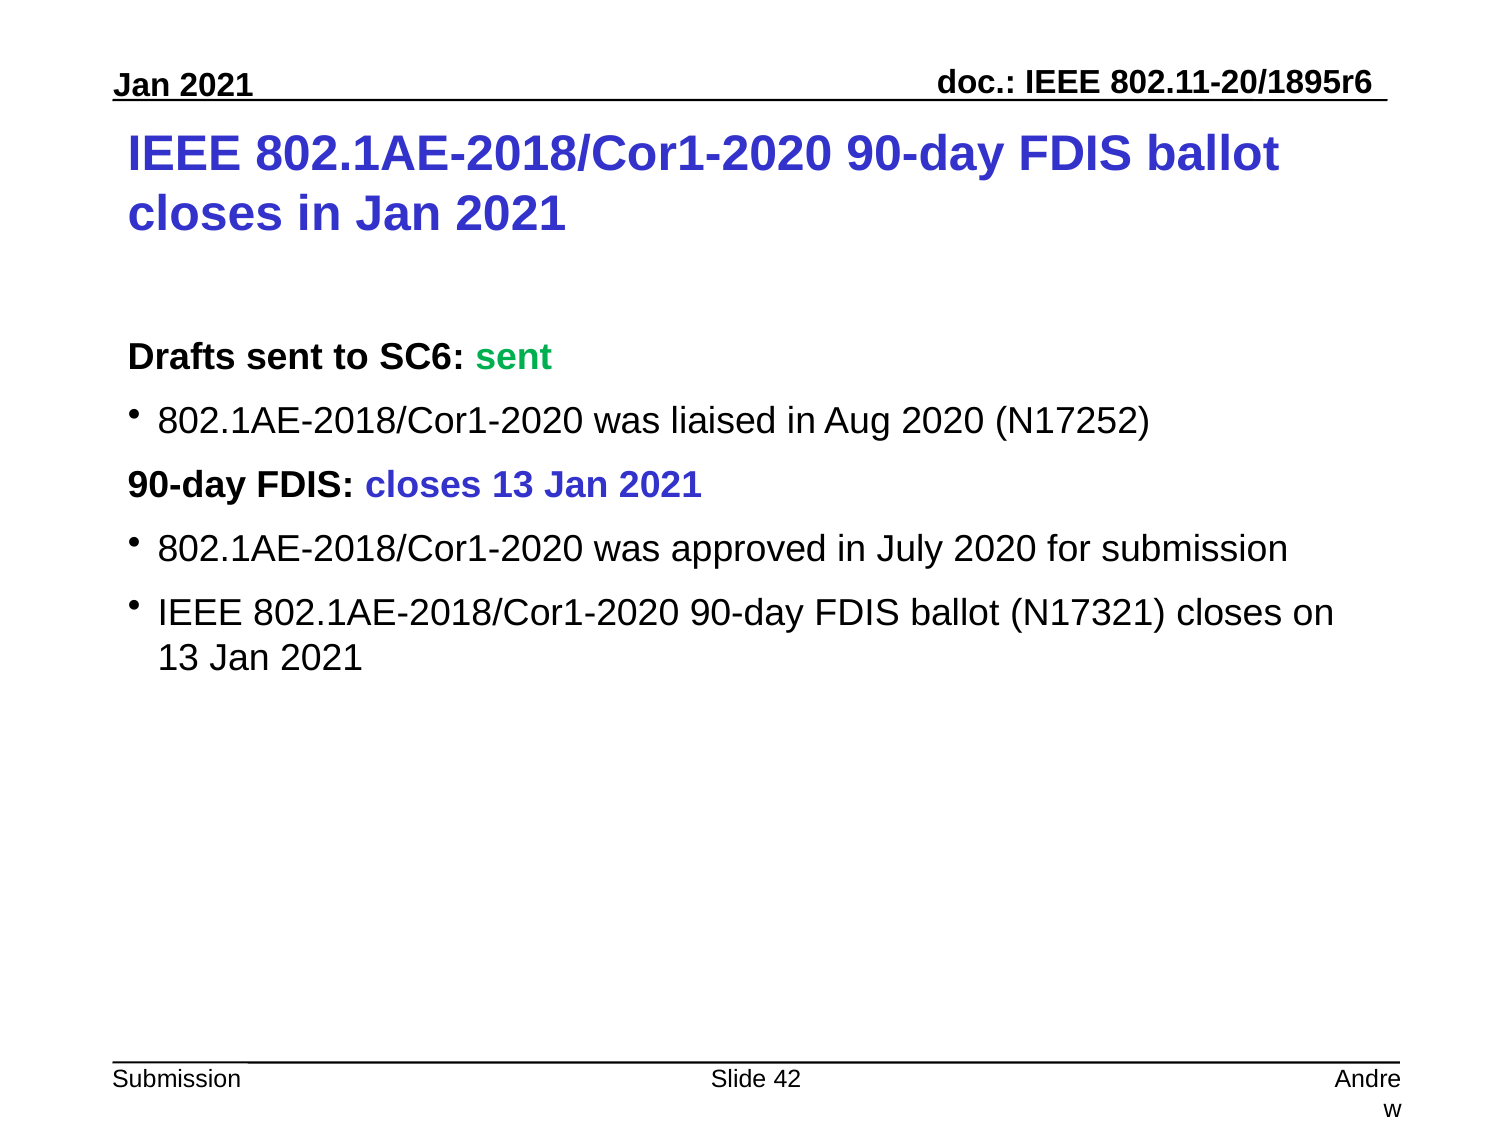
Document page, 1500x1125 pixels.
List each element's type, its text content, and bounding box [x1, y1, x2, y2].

title IEEE 802.1AE-2018/Cor1-2020 90-day FDIS ballot closes in Jan 2021 [112, 112, 1388, 288]
slide_number Slide 42 [709, 1061, 803, 1093]
footer Andrew Myles, Cisco [1320, 1061, 1402, 1093]
list Drafts sent to SC6: sent 802.1AE-2018/Cor1-2020 was liaised in Aug 2020 (N17252) 90-day FDIS: closes 13 Jan 2021 802.1AE-2018/Cor1-2020 was approved in July 2020 for submission IEEE 802.1AE-2018/Cor1-2020 90-day FDIS ballot (N17321) closes on 13 Jan 2021 [112, 324, 1388, 1000]
